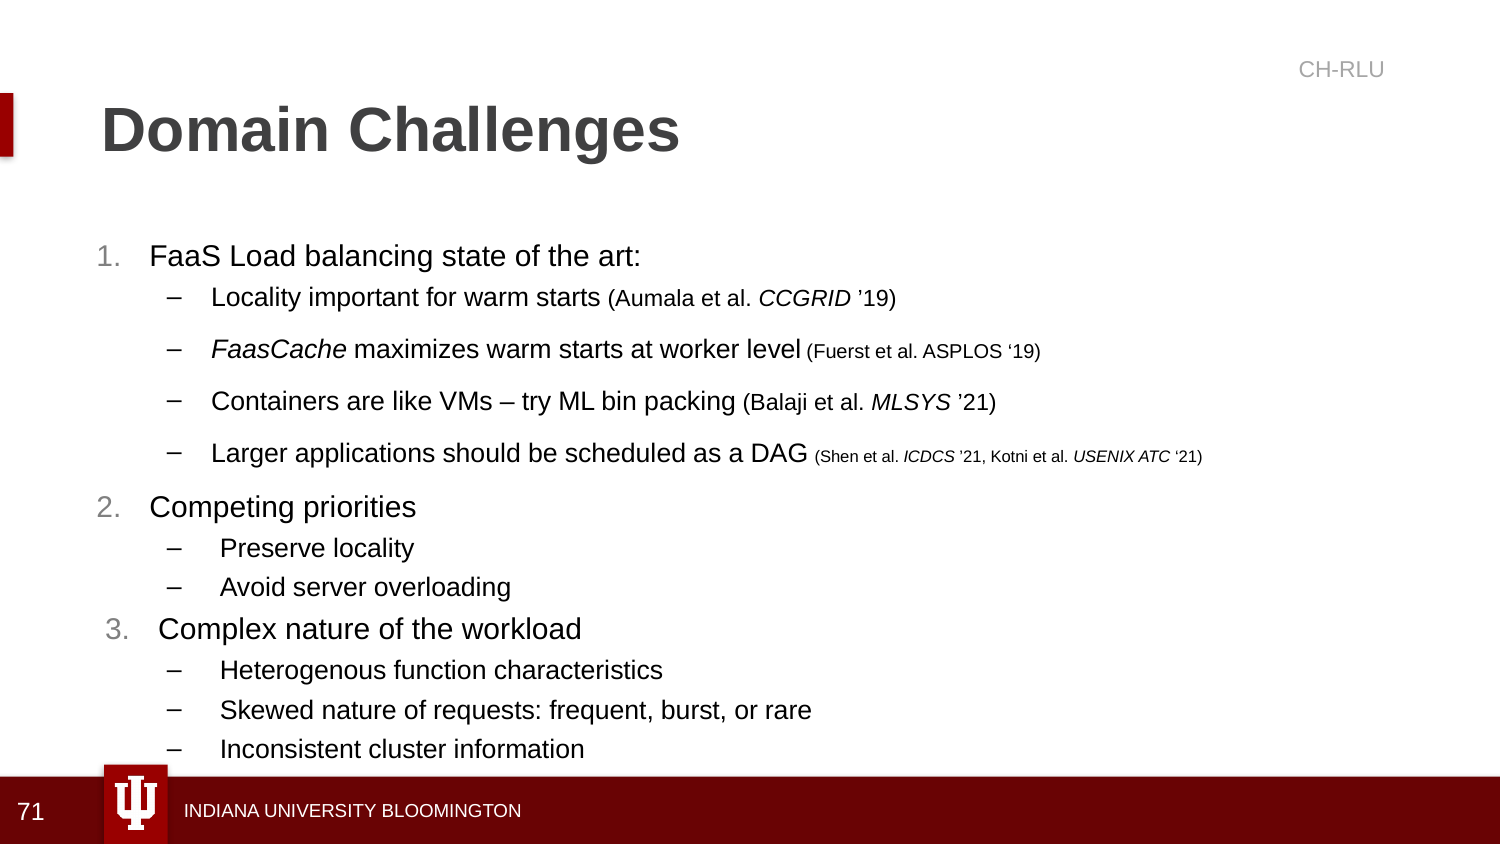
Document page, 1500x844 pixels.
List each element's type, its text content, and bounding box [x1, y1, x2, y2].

title Domain Challenges [86, 69, 1400, 184]
slide_number 71 [1, 787, 89, 833]
list CH-RLU [792, 46, 1400, 89]
list FaaS Load balancing state of the art: Locality important for warm starts (Aumala et al. CCGRID ’19) FaasCache maximizes warm starts at worker level (Fuerst et al. ASPLOS ‘19) Containers are like VMs – try ML bin packing (Balaji et al. MLSYS ’21) Larger applications should be scheduled as a DAG (Shen et al. ICDCS ’21, Kotni et al. USENIX ATC ‘21) Competing priorities Preserve locality Avoid server overloading Complex nature of the workload Heterogenous function characteristics Skewed nature of requests: frequent, burst, or rare Inconsistent cluster information [85, 230, 1400, 771]
